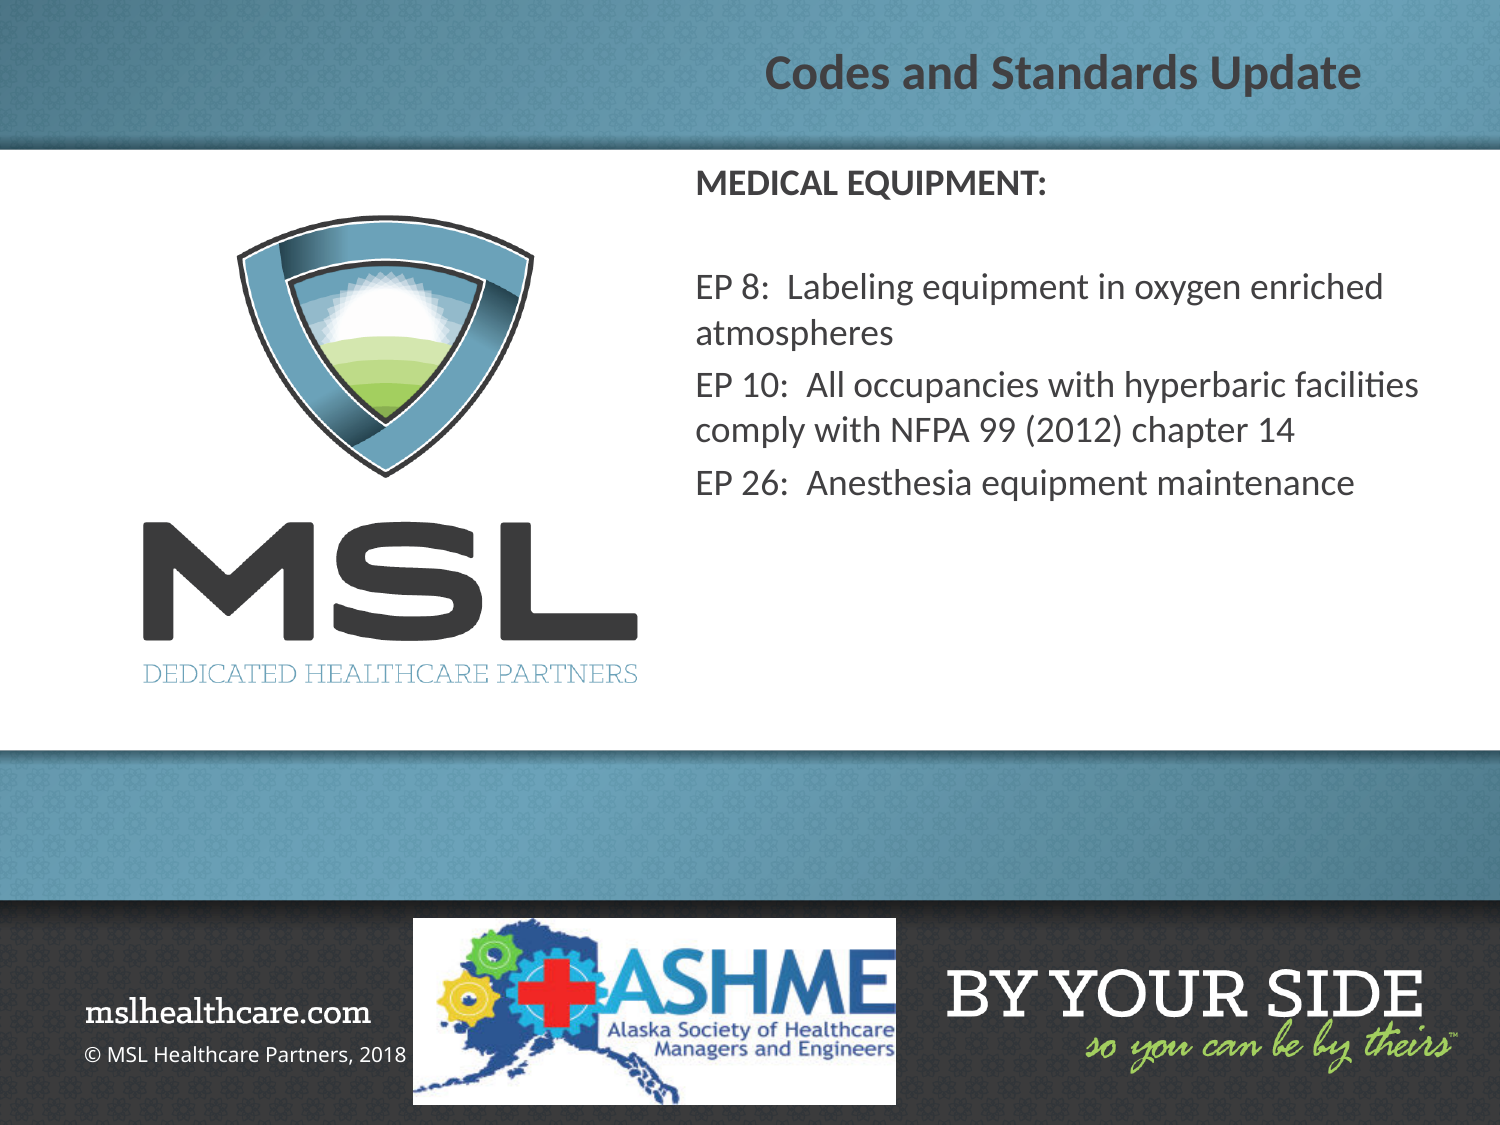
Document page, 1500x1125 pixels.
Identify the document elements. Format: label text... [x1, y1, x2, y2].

title Codes and Standards Update [750, 23, 1388, 124]
subtitle MEDICAL EQUIPMENT: EP 8: Labeling equipment in oxygen enriched atmospheres EP 10: All occupancies with hyperbaric facilities comply with NFPA 99 (2012) chapter 14 EP 26: Anesthesia equipment maintenance [680, 149, 1500, 741]
picture [0, 0, 1500, 1125]
